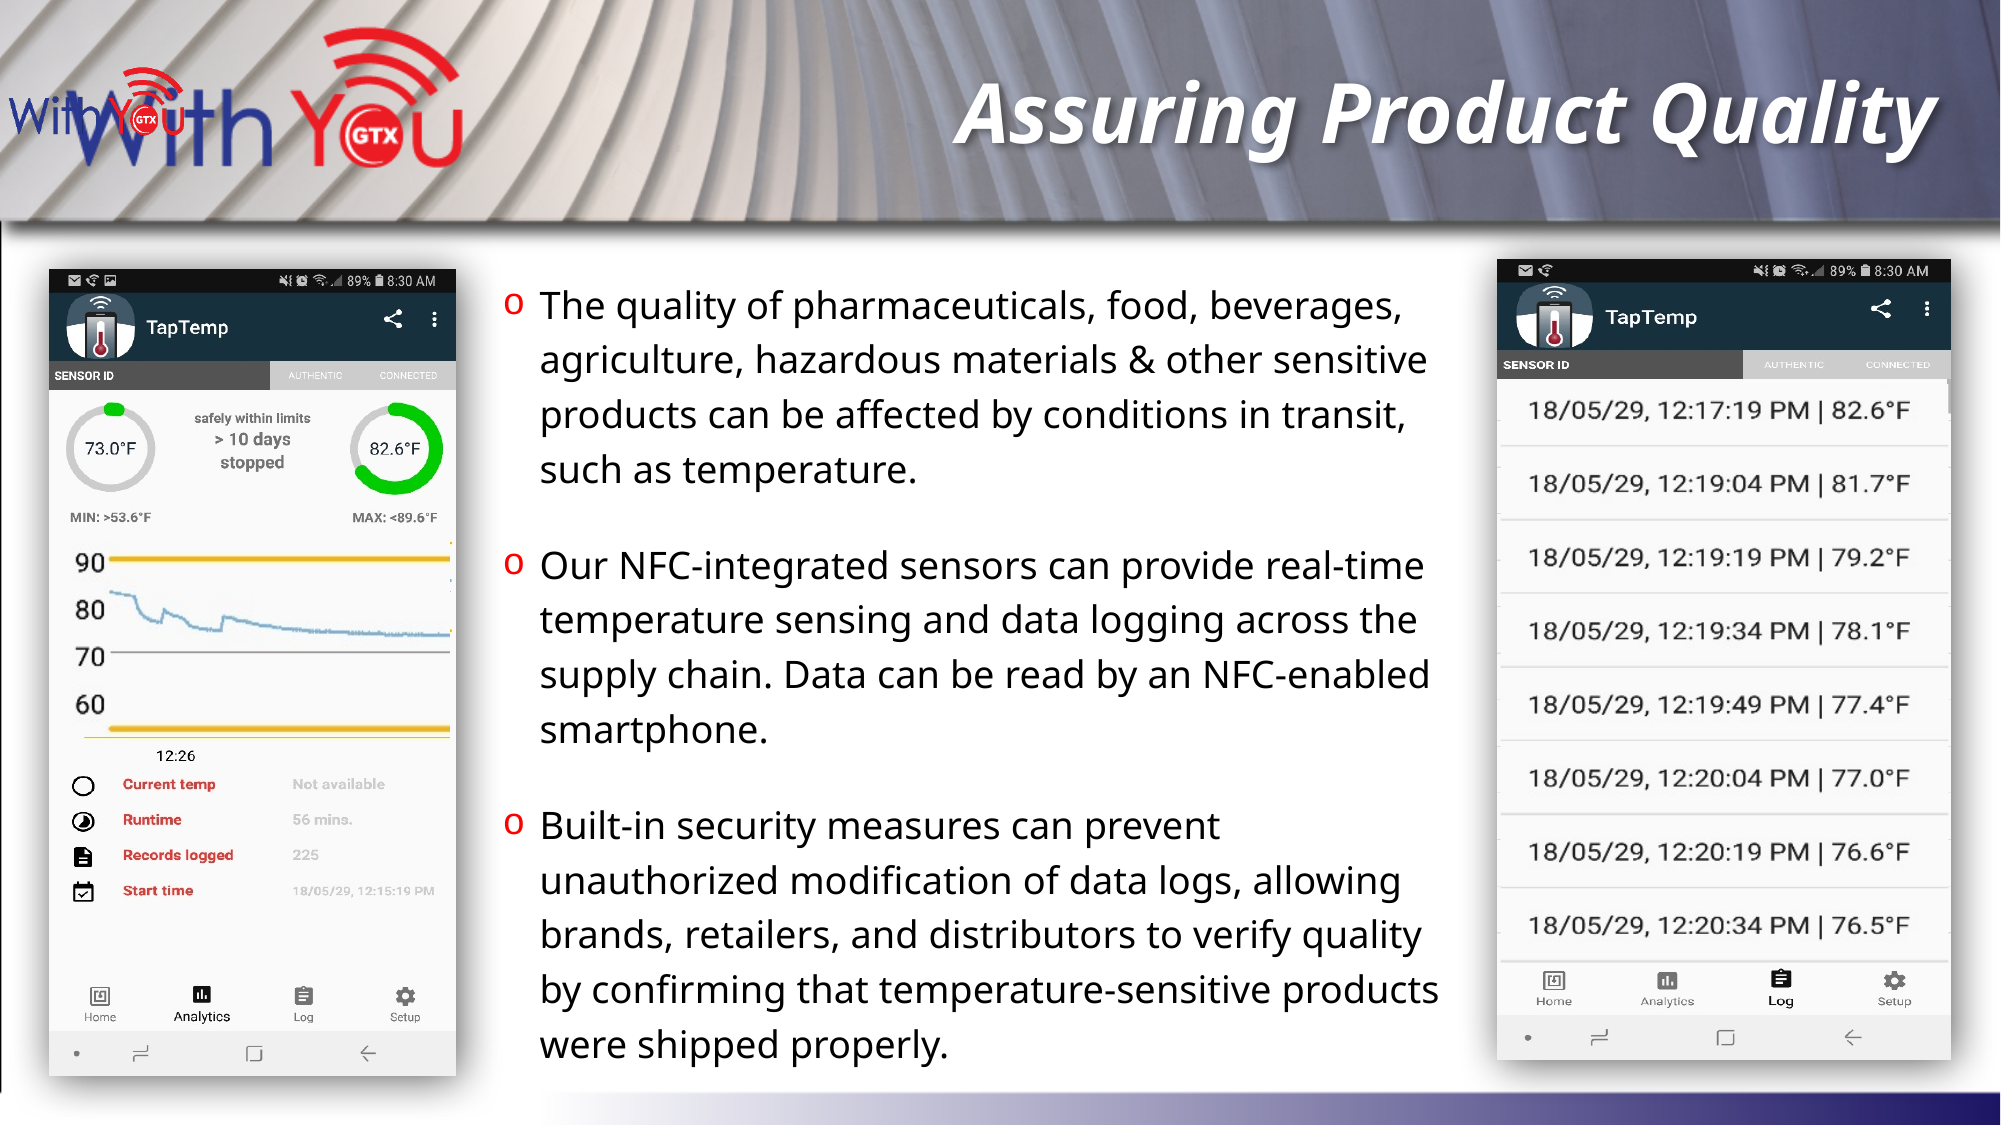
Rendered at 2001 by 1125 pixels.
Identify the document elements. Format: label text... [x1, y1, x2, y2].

picture [0, 0, 2001, 1125]
list The quality of pharmaceuticals, food, beverages, agriculture, hazardous materials & other sensitive products can be affected by conditions in transit, such as temperature. Our NFC-integrated sensors can provide real-time temperature sensing and data logging across the supply chain. Data can be read by an NFC-enabled smartphone. Built-in security measures can prevent unauthorized modification of data logs, allowing brands, retailers, and distributors to verify quality by confirming that temperature-sensitive products were shipped properly. [487, 264, 1478, 1074]
title Assuring Product Quality [931, 63, 1952, 216]
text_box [48, 269, 457, 1077]
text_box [1497, 259, 1952, 1061]
